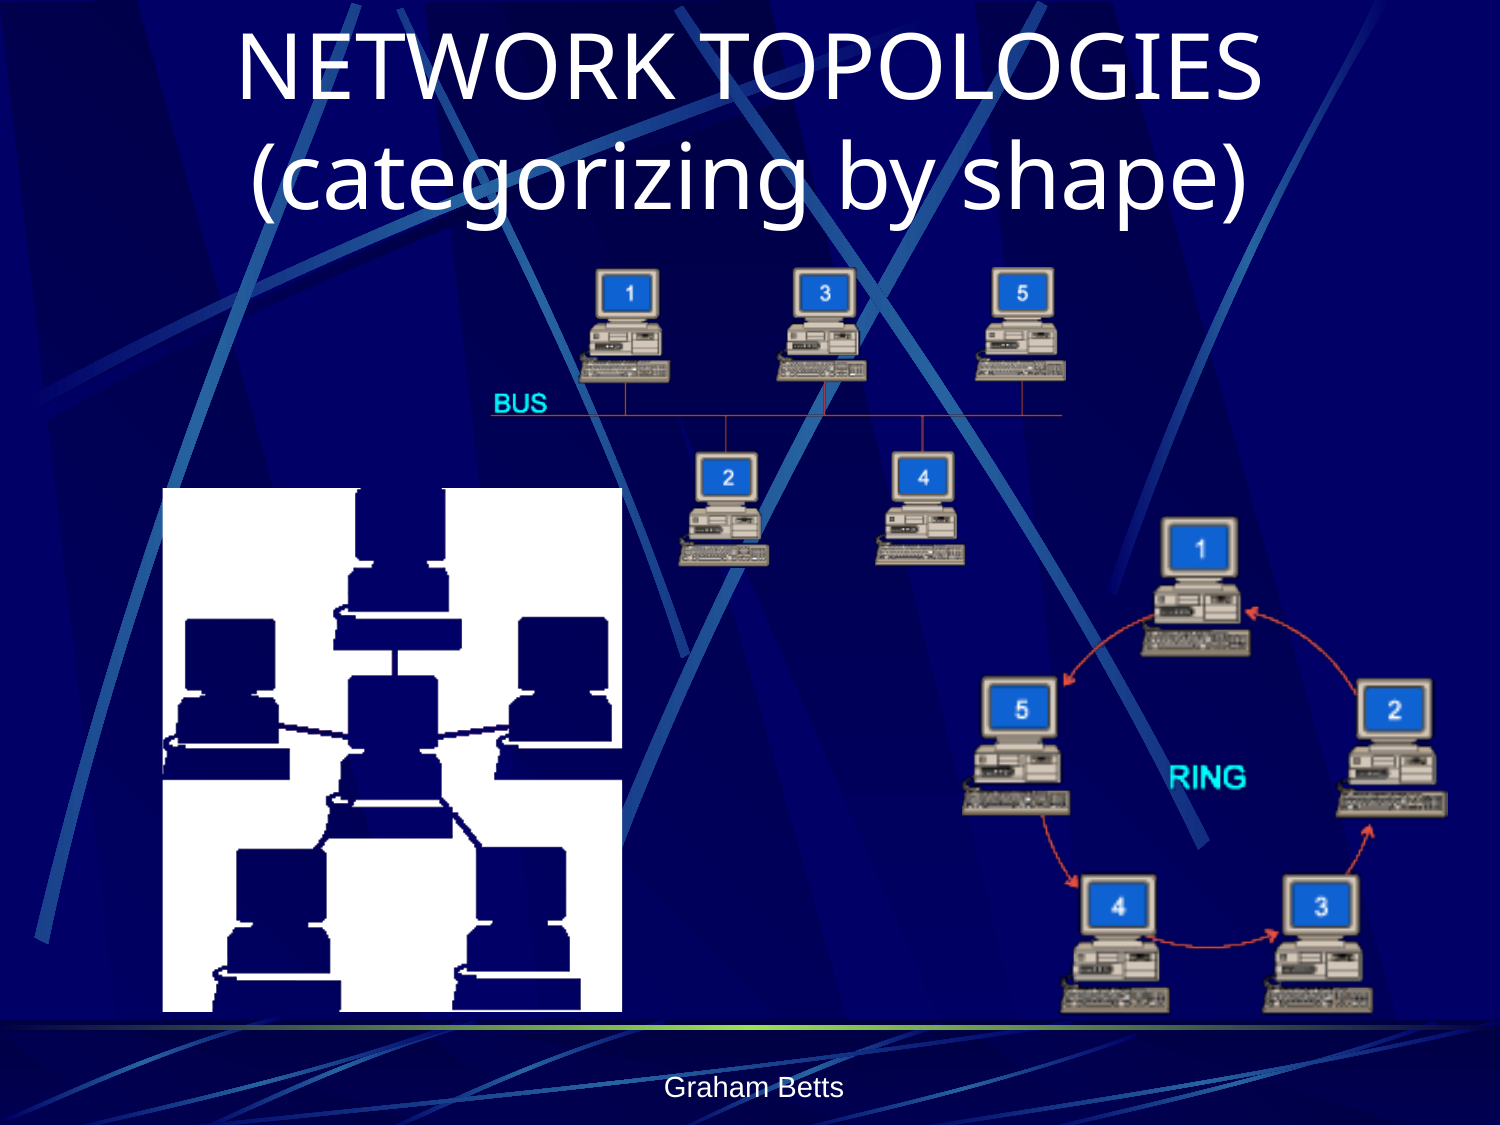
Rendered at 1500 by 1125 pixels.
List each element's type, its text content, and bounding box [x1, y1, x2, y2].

text_box [397, 255, 1038, 451]
picture [162, 266, 1449, 1016]
title NETWORK TOPOLOGIES (categorizing by shape) [111, 0, 1388, 236]
footer Graham Betts [516, 1035, 993, 1111]
